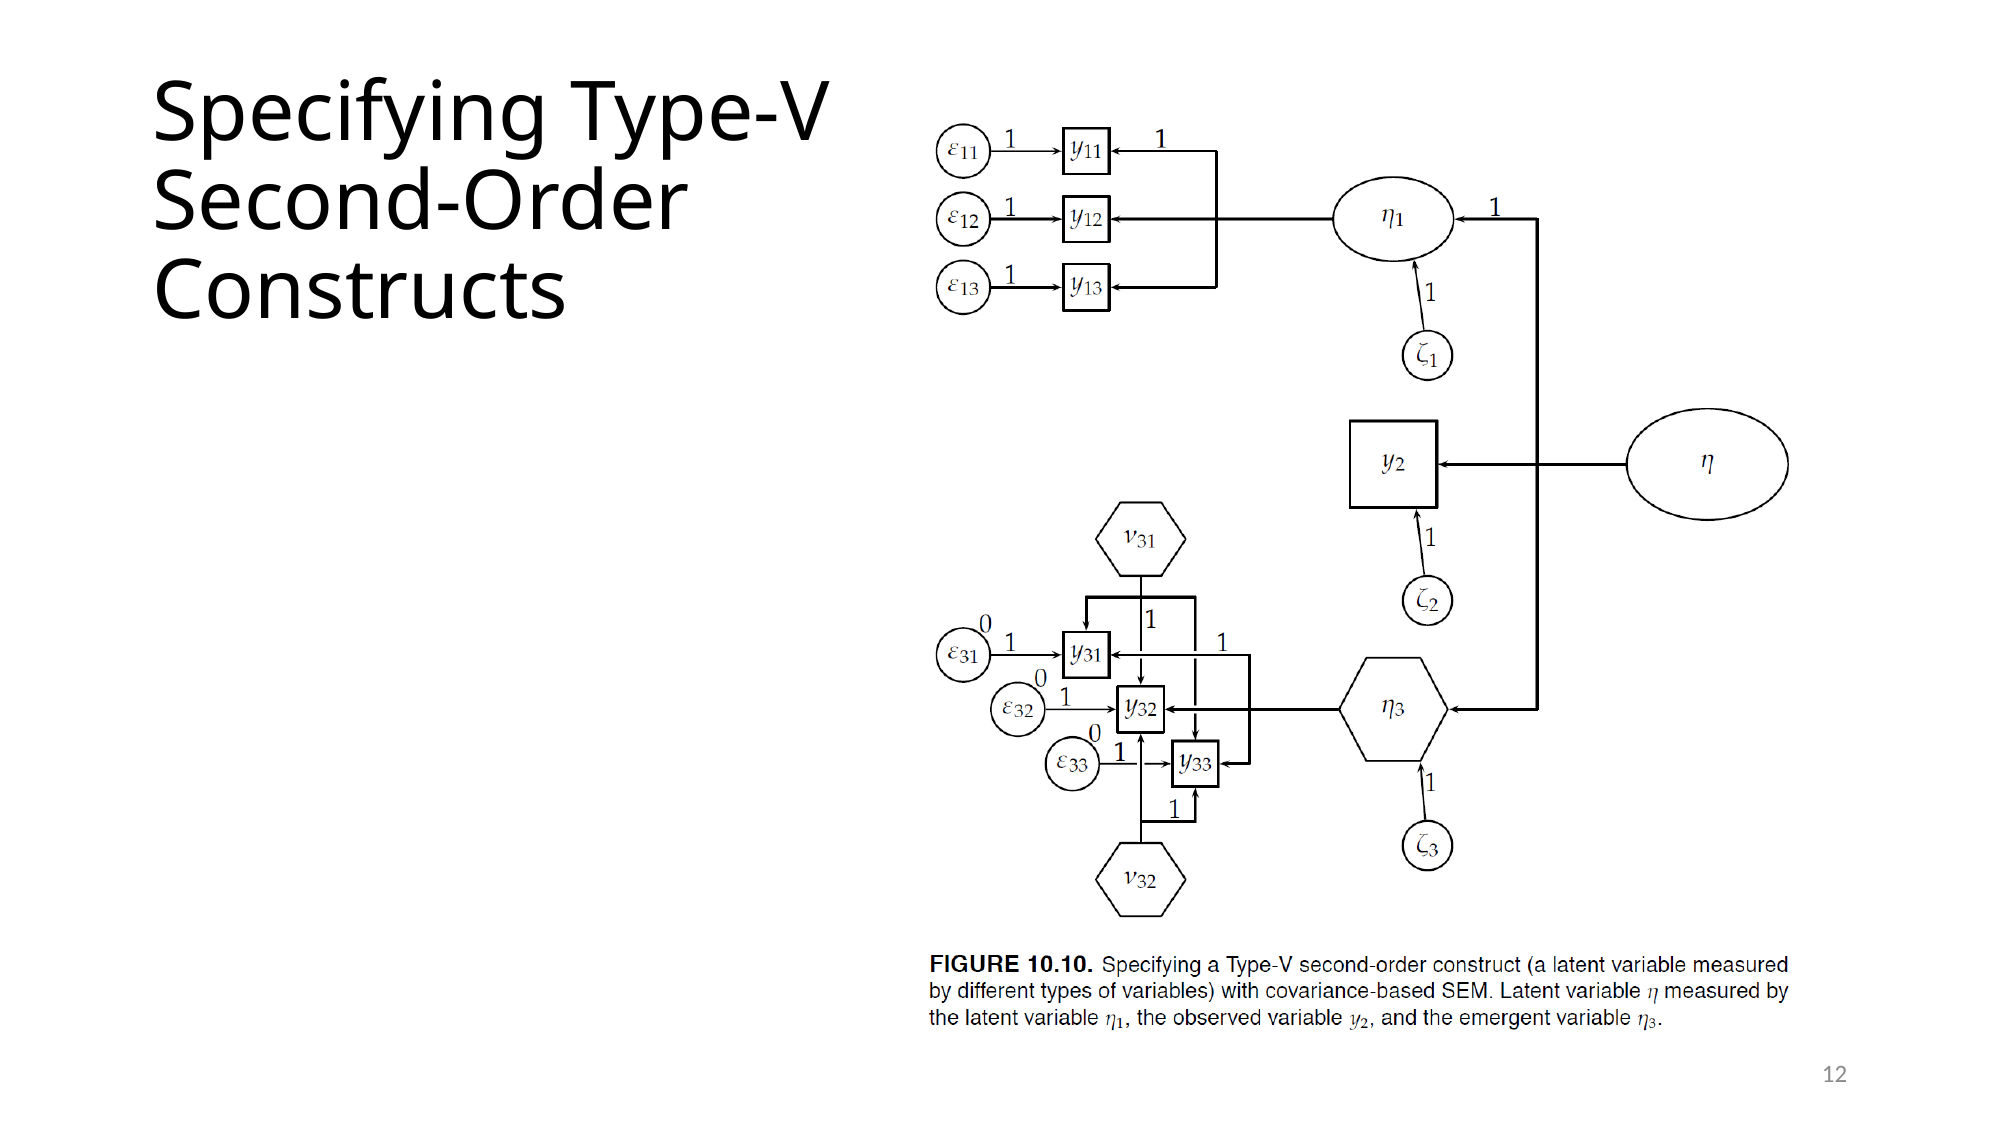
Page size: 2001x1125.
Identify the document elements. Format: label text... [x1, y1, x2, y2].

picture [925, 118, 1795, 1032]
title Specifying Type-V Second-Order Constructs [137, 59, 1863, 345]
slide_number 12 [1412, 1042, 1863, 1103]
